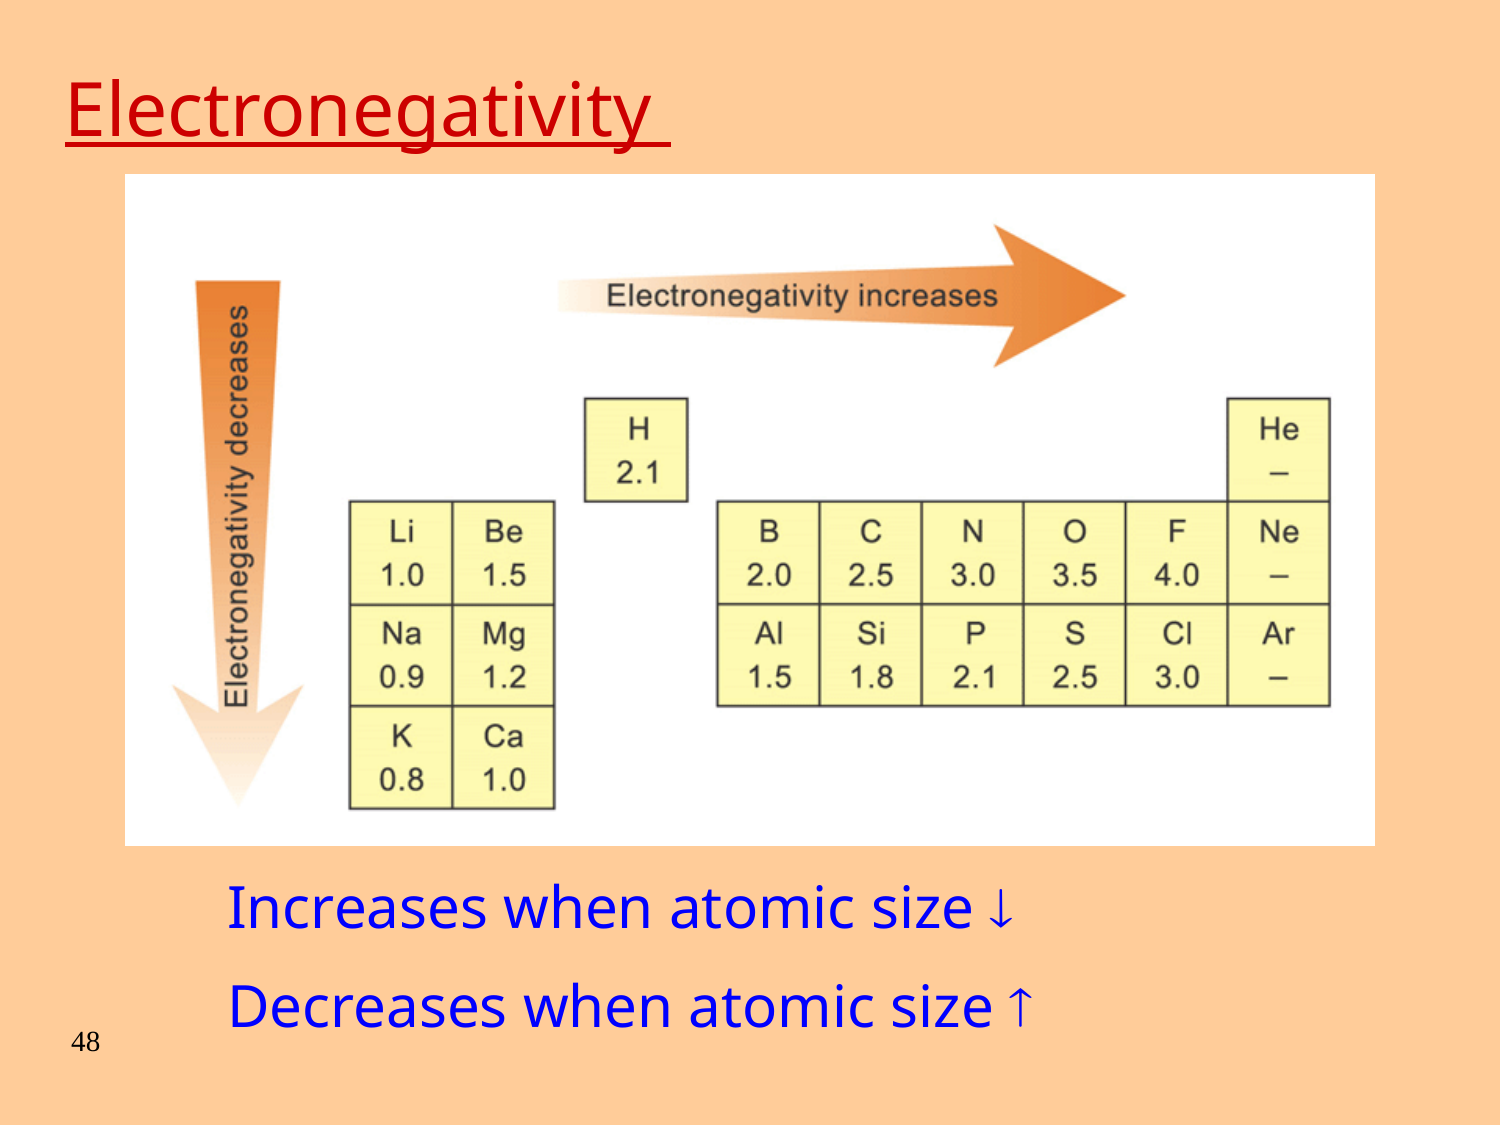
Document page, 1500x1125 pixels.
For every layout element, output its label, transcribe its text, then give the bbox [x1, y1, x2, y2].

picture [124, 174, 1376, 846]
text_box Electronegativity [50, 37, 908, 175]
text_box Increases when atomic size  Decreases when atomic size  [212, 862, 1075, 1047]
